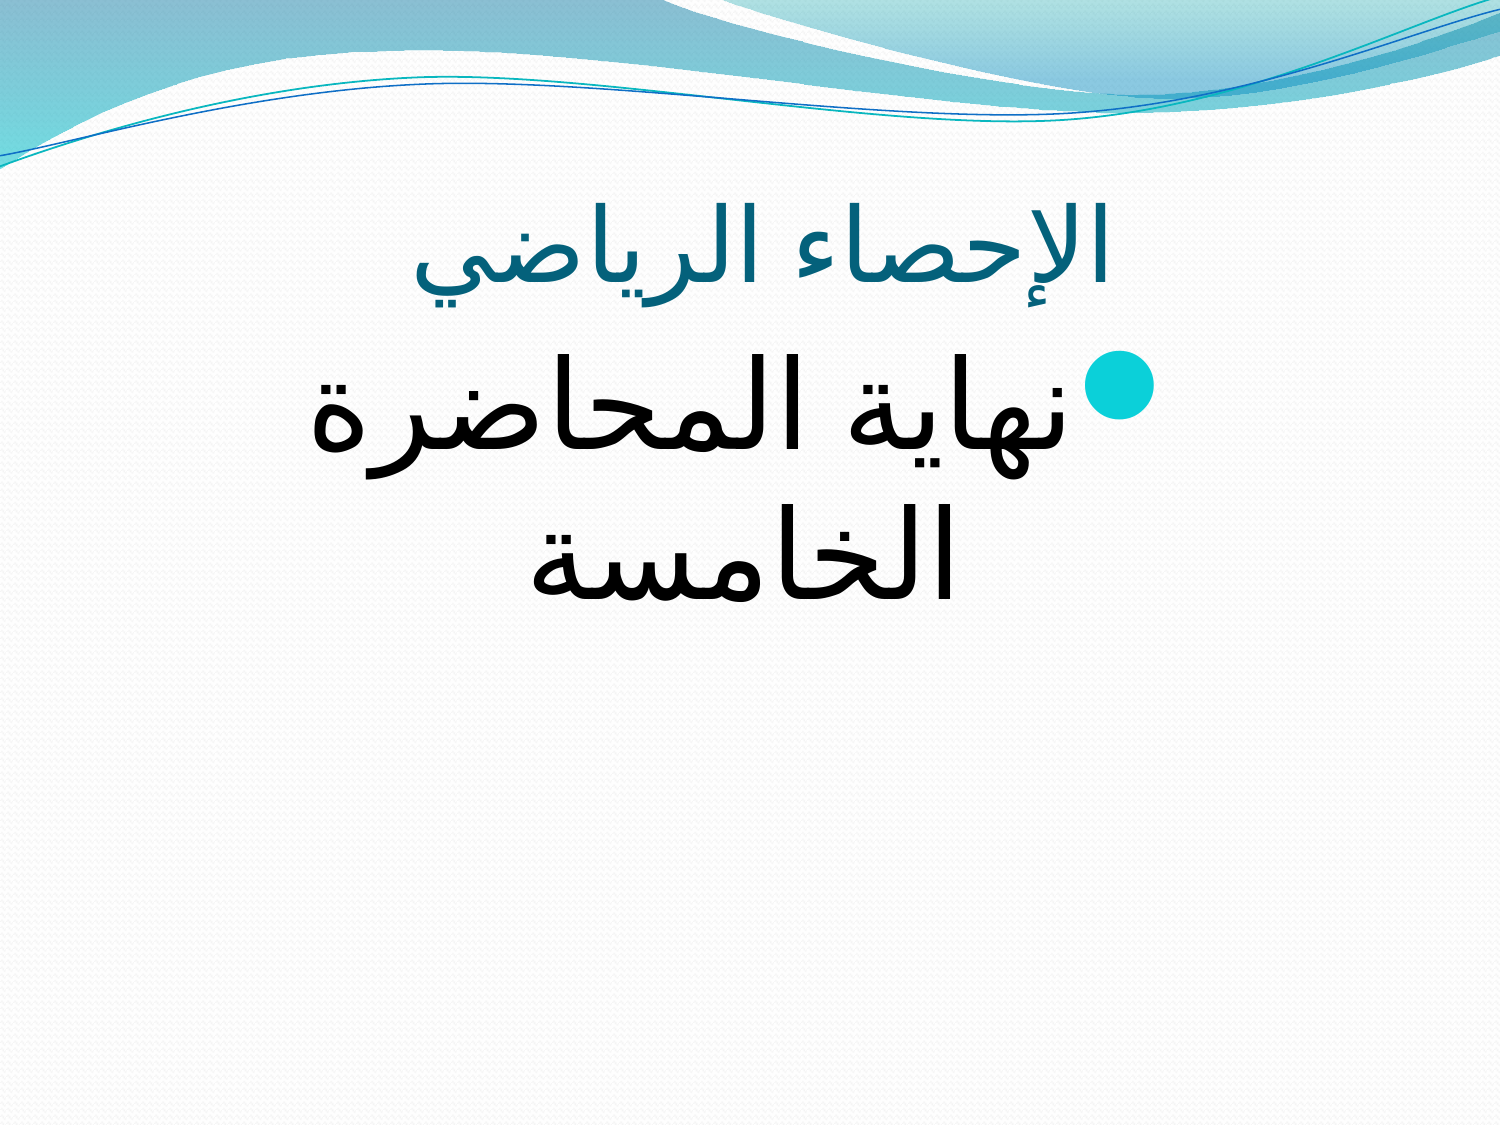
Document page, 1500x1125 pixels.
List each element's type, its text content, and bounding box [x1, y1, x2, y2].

title الإحصاء الرياضي [75, 115, 1425, 303]
list نهاية المحاضرة الخامسة [75, 317, 1425, 1038]
